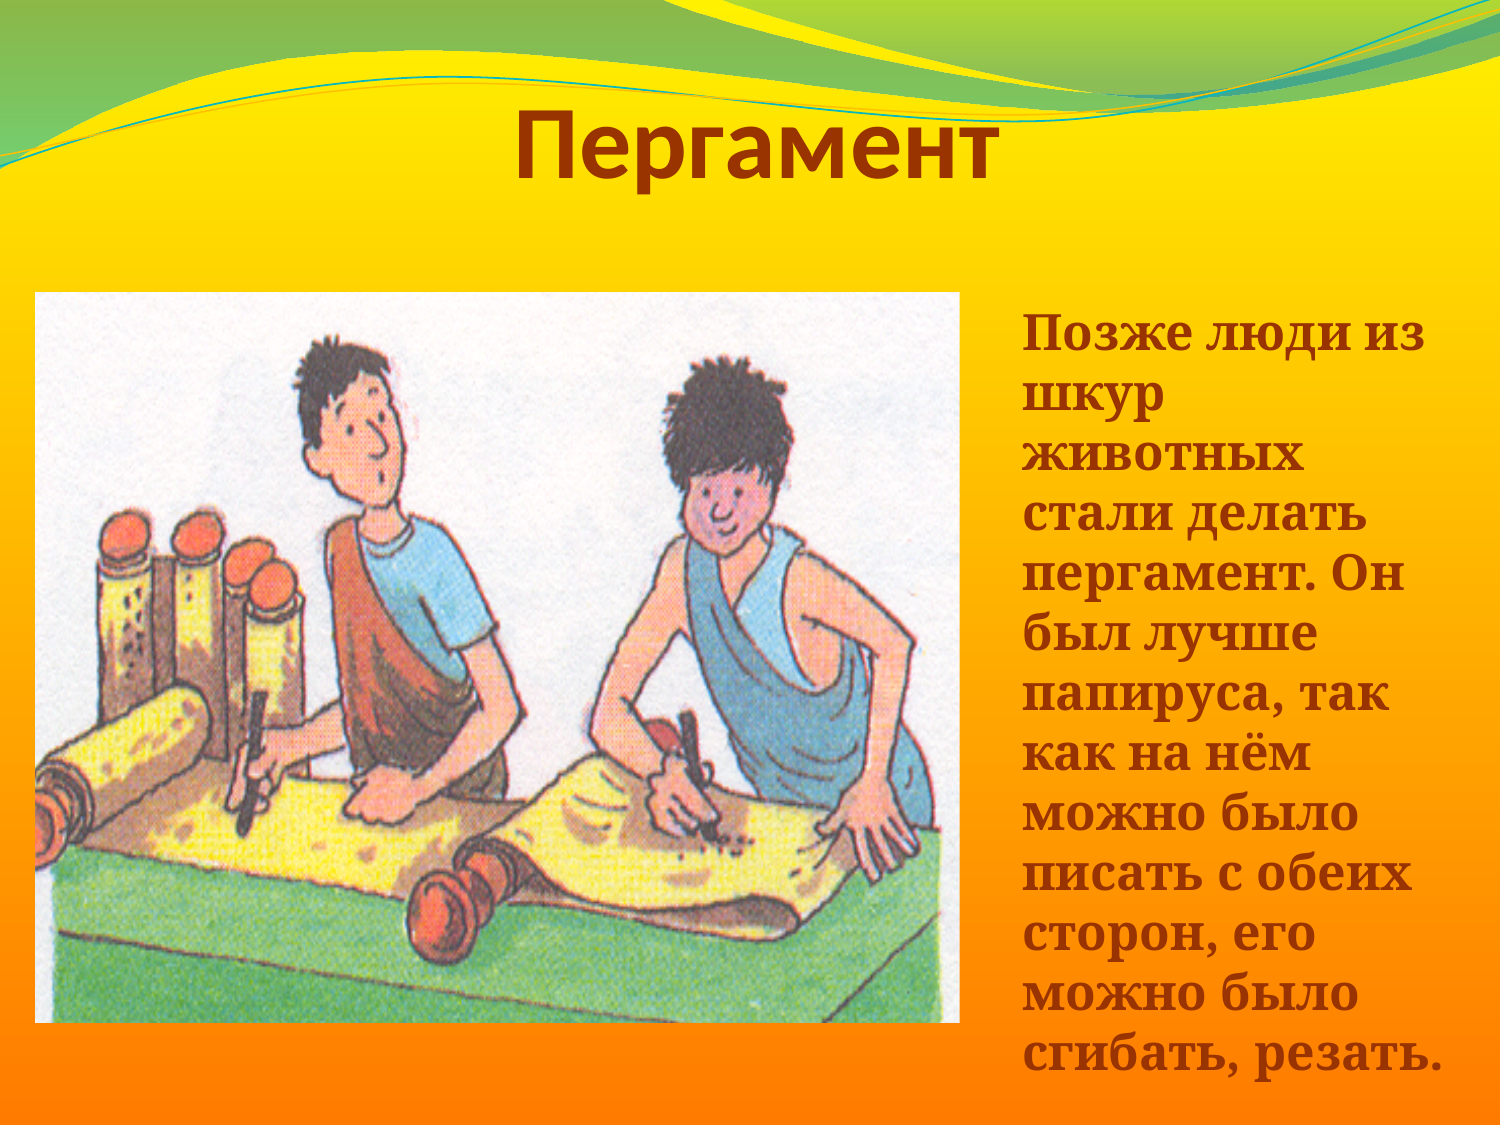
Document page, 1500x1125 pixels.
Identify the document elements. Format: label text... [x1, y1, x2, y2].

title Пергамент [82, 23, 1432, 200]
text_box Позже люди из шкур животных стали делать пергамент. Он был лучше папируса, так как на нём можно было писать с обеих сторон, его можно было сгибать, резать. [1007, 292, 1465, 1088]
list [34, 292, 960, 1023]
